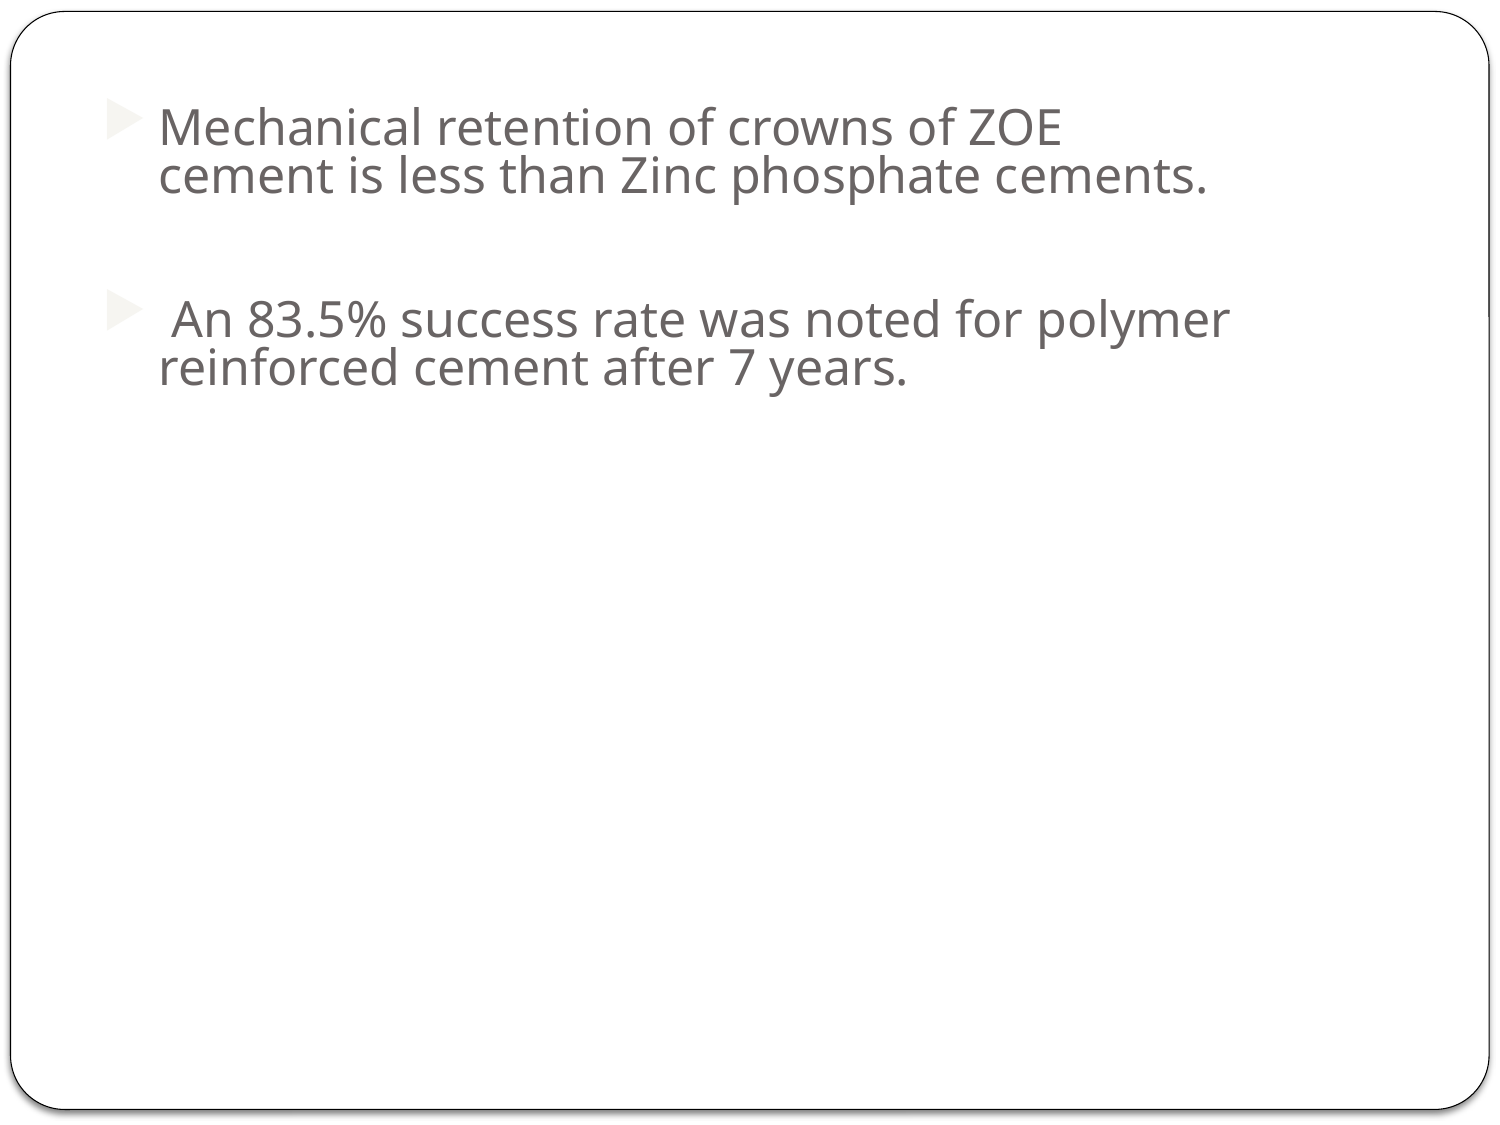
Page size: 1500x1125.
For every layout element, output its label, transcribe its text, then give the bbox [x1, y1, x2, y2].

text_box Mechanical retention of crowns of ZOE cement is less than Zinc phosphate cements. An 83.5% success rate was noted for polymer reinforced cement after 7 years. [87, 99, 1263, 403]
